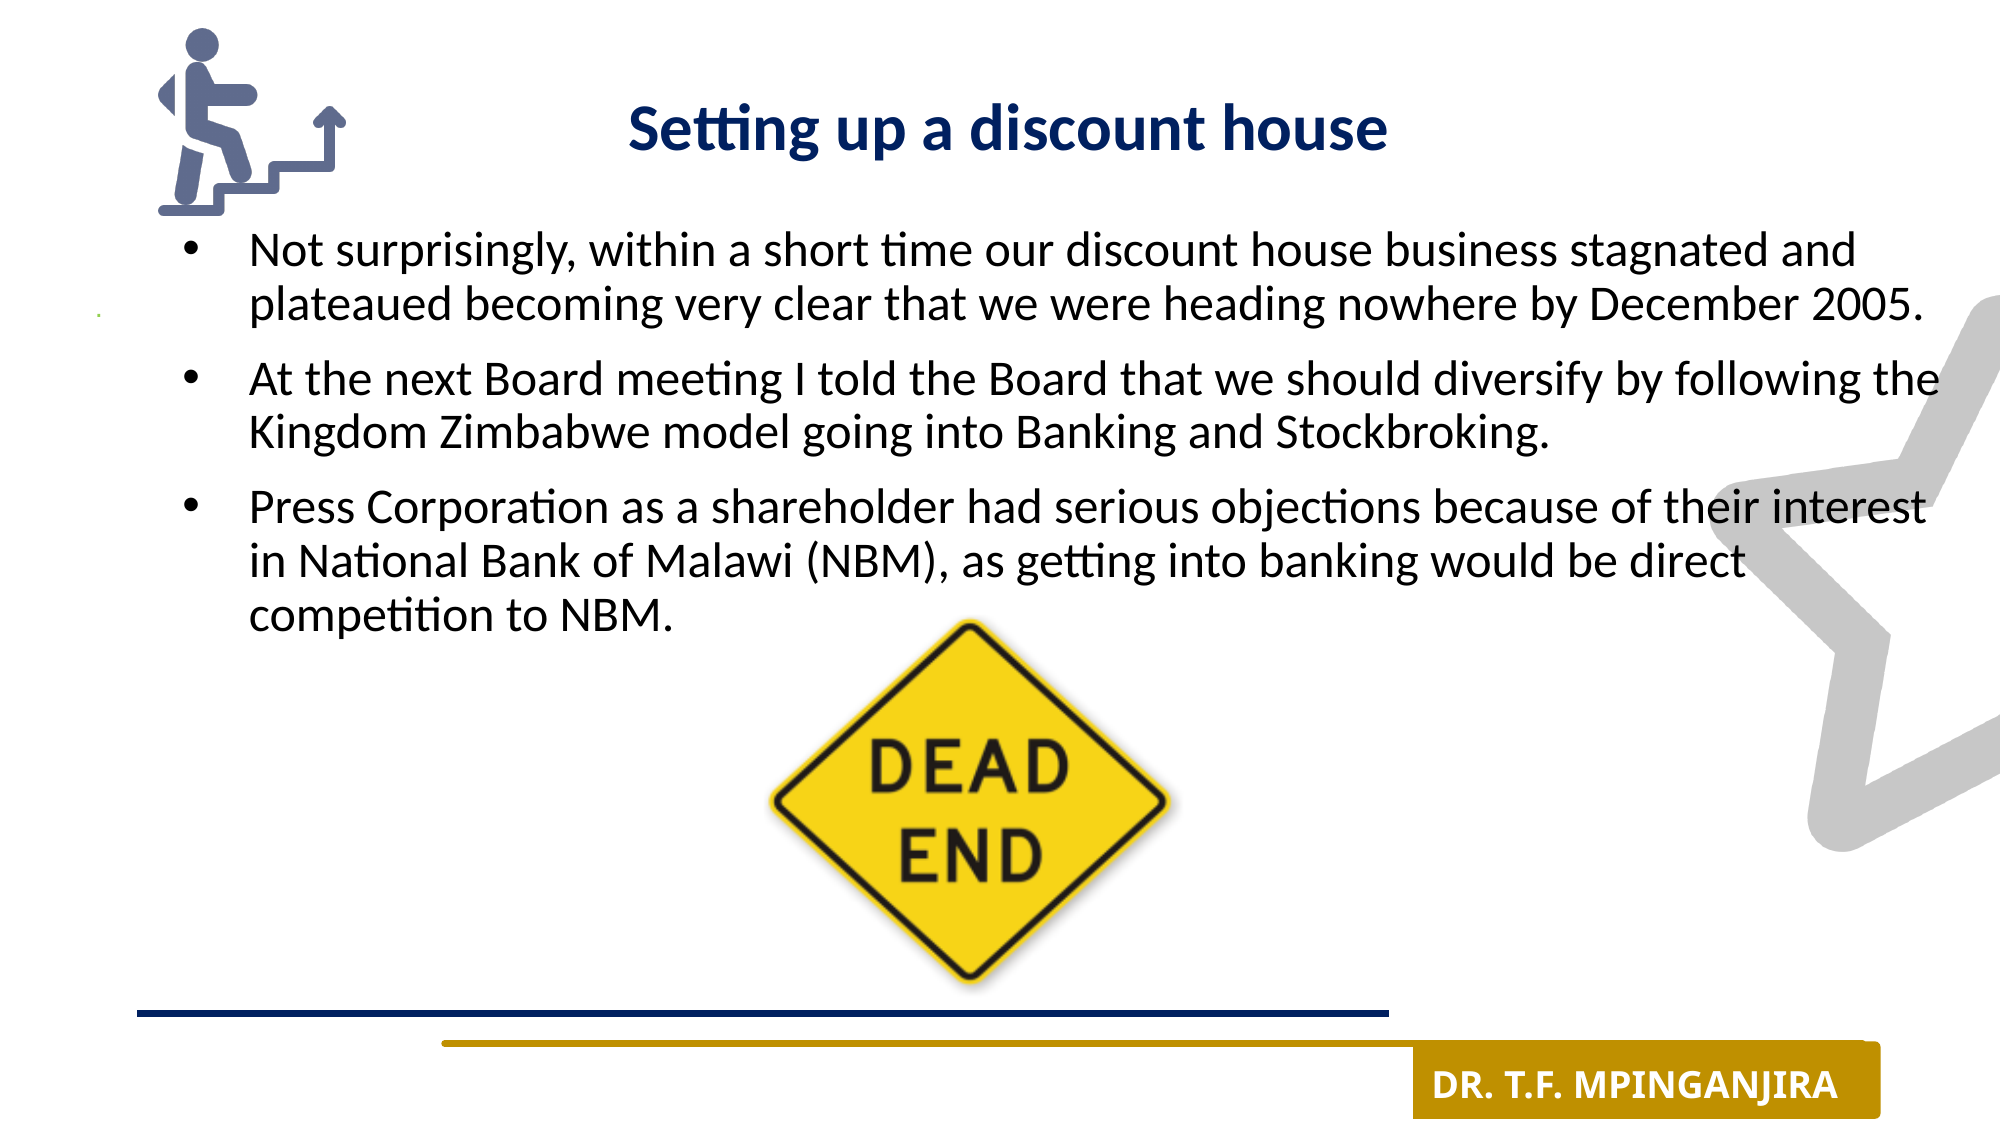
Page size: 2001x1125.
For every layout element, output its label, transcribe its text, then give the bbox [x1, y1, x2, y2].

picture [158, 28, 347, 216]
list Not surprisingly, within a short time our discount house business stagnated and plateaued becoming very clear that we were heading nowhere by December 2005. At the next Board meeting I told the Board that we should diversify by following the Kingdom Zimbabwe model going into Banking and Stockbroking. Press Corporation as a shareholder had serious objections because of their interest in National Bank of Malawi (NBM), as getting into banking would be direct competition to NBM. [158, 332, 1979, 1125]
text_box DR. T.F. MPINGANJIRA [1416, 1053, 2000, 1114]
title Setting up a discount house [613, 20, 2000, 238]
picture [1687, 295, 2000, 852]
text_box . [79, 281, 2000, 332]
picture [763, 614, 1185, 999]
list Not surprisingly, within a short time our discount house business stagnated and plateaued becoming very clear that we were heading nowhere by December 2005. At the next Board meeting I told the Board that we should diversify by following the Kingdom Zimbabwe model going into Banking and Stockbroking. Press Corporation as a shareholder had serious objections because of their interest in National Bank of Malawi (NBM), as getting into banking would be direct competition to NBM. [158, 215, 1979, 281]
